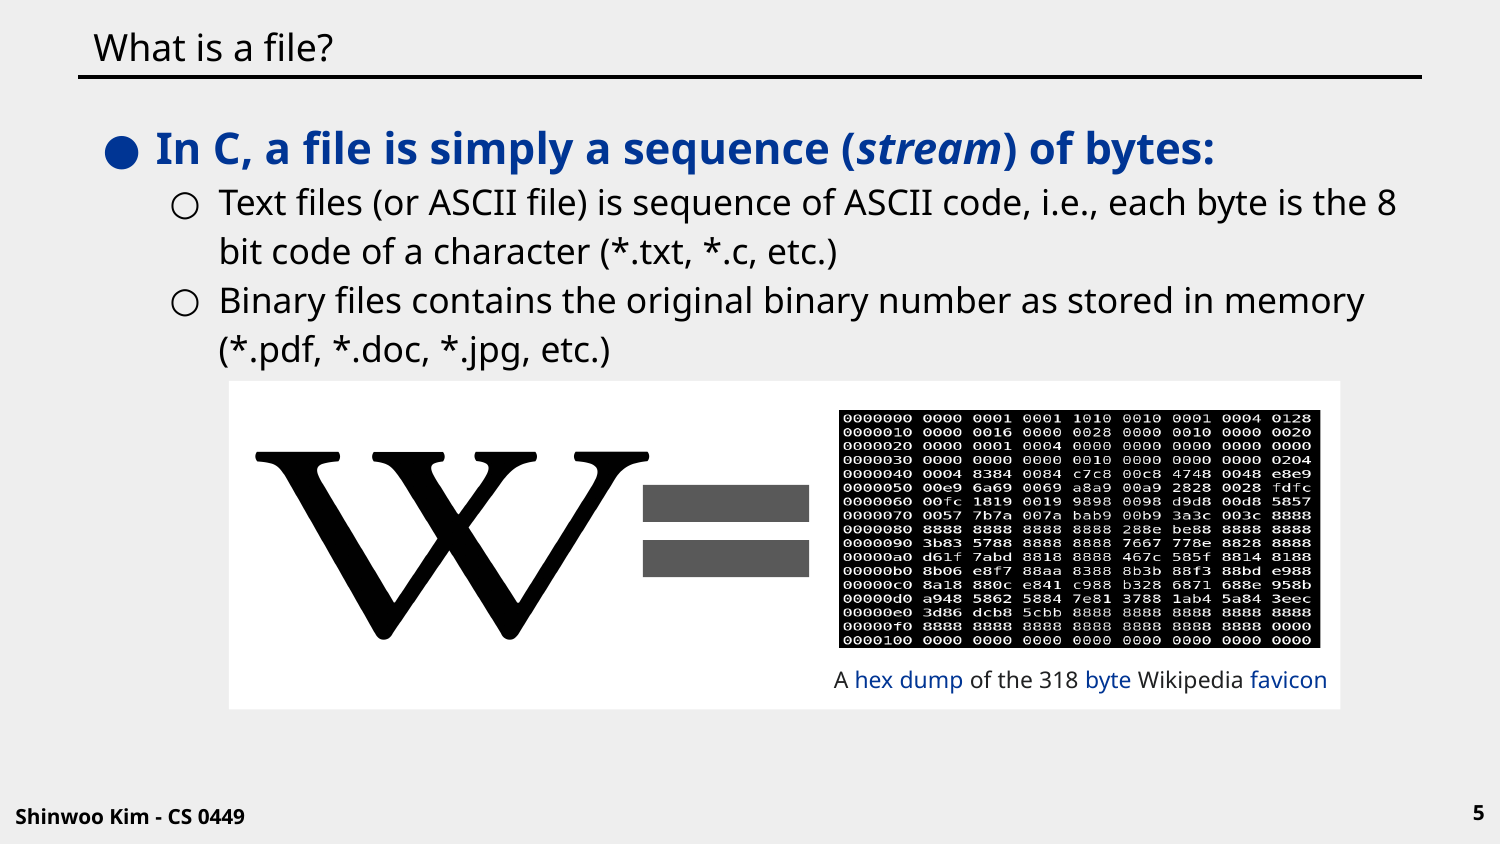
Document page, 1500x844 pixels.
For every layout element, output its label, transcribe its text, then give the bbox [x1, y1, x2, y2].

slide_number Shinwoo Kim - CS 0449 [0, 779, 328, 844]
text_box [228, 380, 1341, 710]
list In C, a file is simply a sequence (stream) of bytes: Text files (or ASCII file) is sequence of ASCII code, i.e., each byte is the 8 bit code of a character (*.txt, *.c, etc.) Binary files contains the original binary number as stored in memory (*.pdf, *.doc, *.jpg, etc.) [78, 97, 1422, 604]
title What is a file? [78, 8, 1422, 85]
slide_number 5 [1410, 779, 1500, 844]
